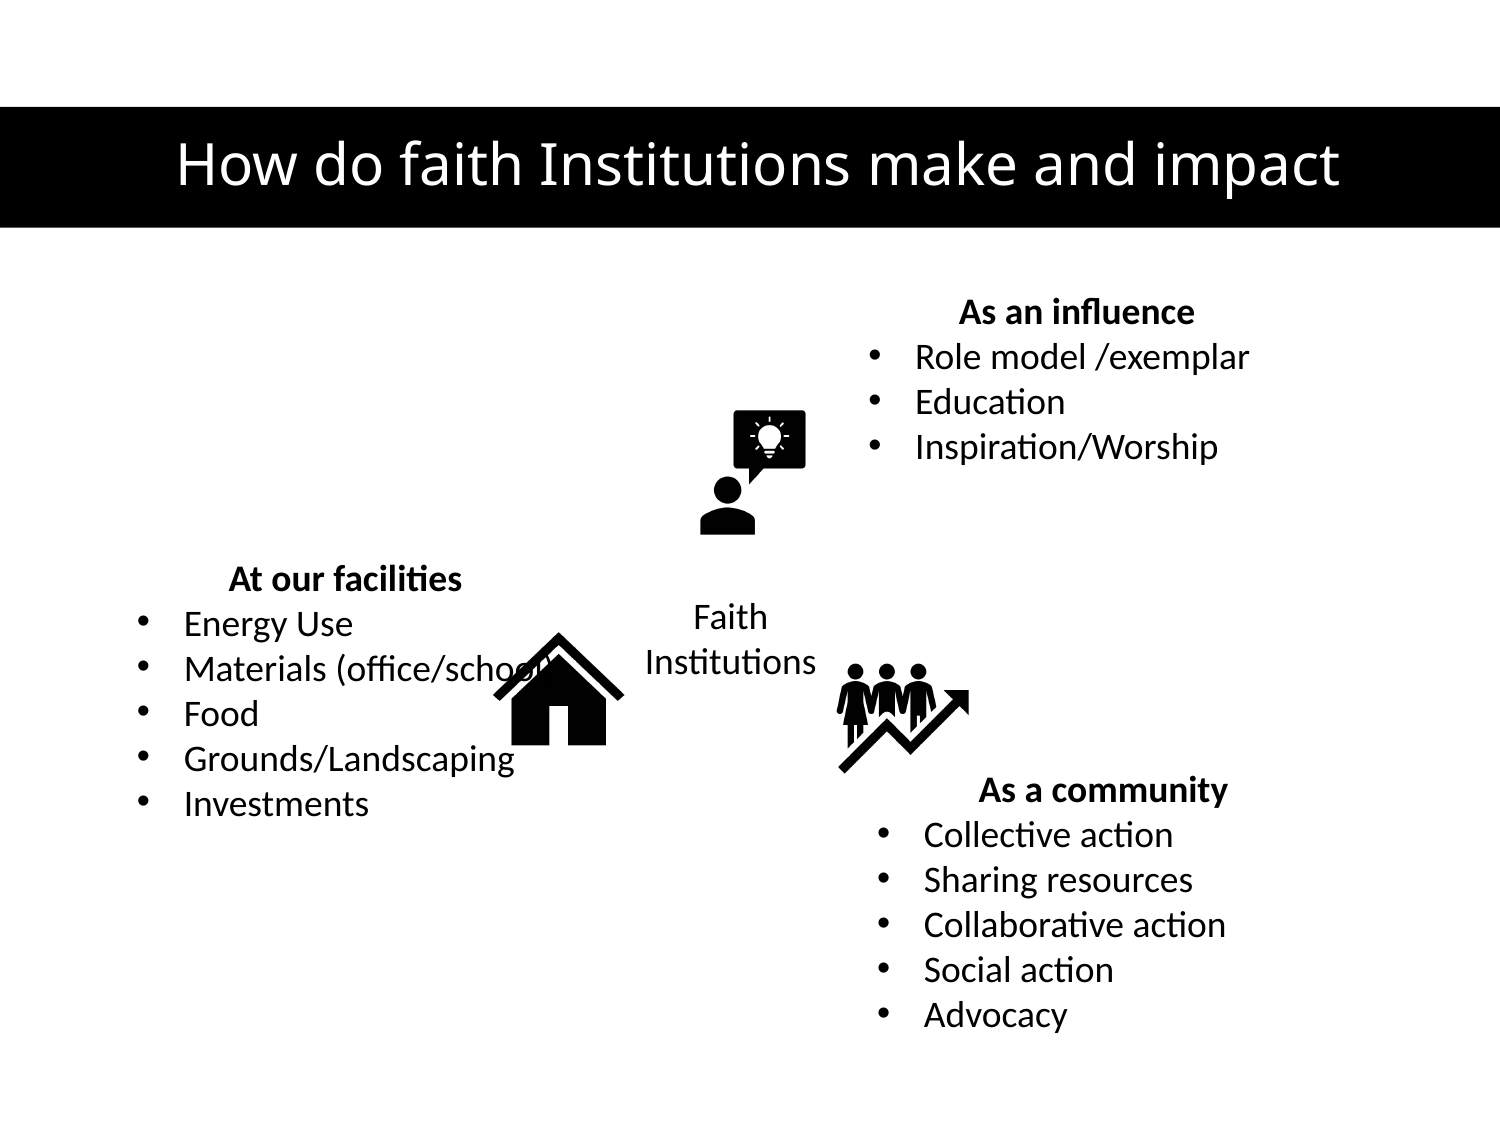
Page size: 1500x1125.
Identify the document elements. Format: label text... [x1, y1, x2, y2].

text_box As an influence Role model /exemplar Education Inspiration/Worship [853, 279, 1301, 610]
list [483, 613, 634, 764]
text_box At our facilities Energy Use Materials (office/school) Food Grounds/Landscaping Investments [122, 546, 570, 921]
text_box As a community Collective action Sharing resources Collaborative action Social action Advocacy [862, 757, 1345, 1125]
text_box Faith Institutions [629, 584, 832, 690]
picture [827, 640, 978, 791]
picture [677, 396, 828, 547]
title How do faith Institutions make and impact [68, 105, 1448, 228]
text_box [0, 106, 1500, 229]
